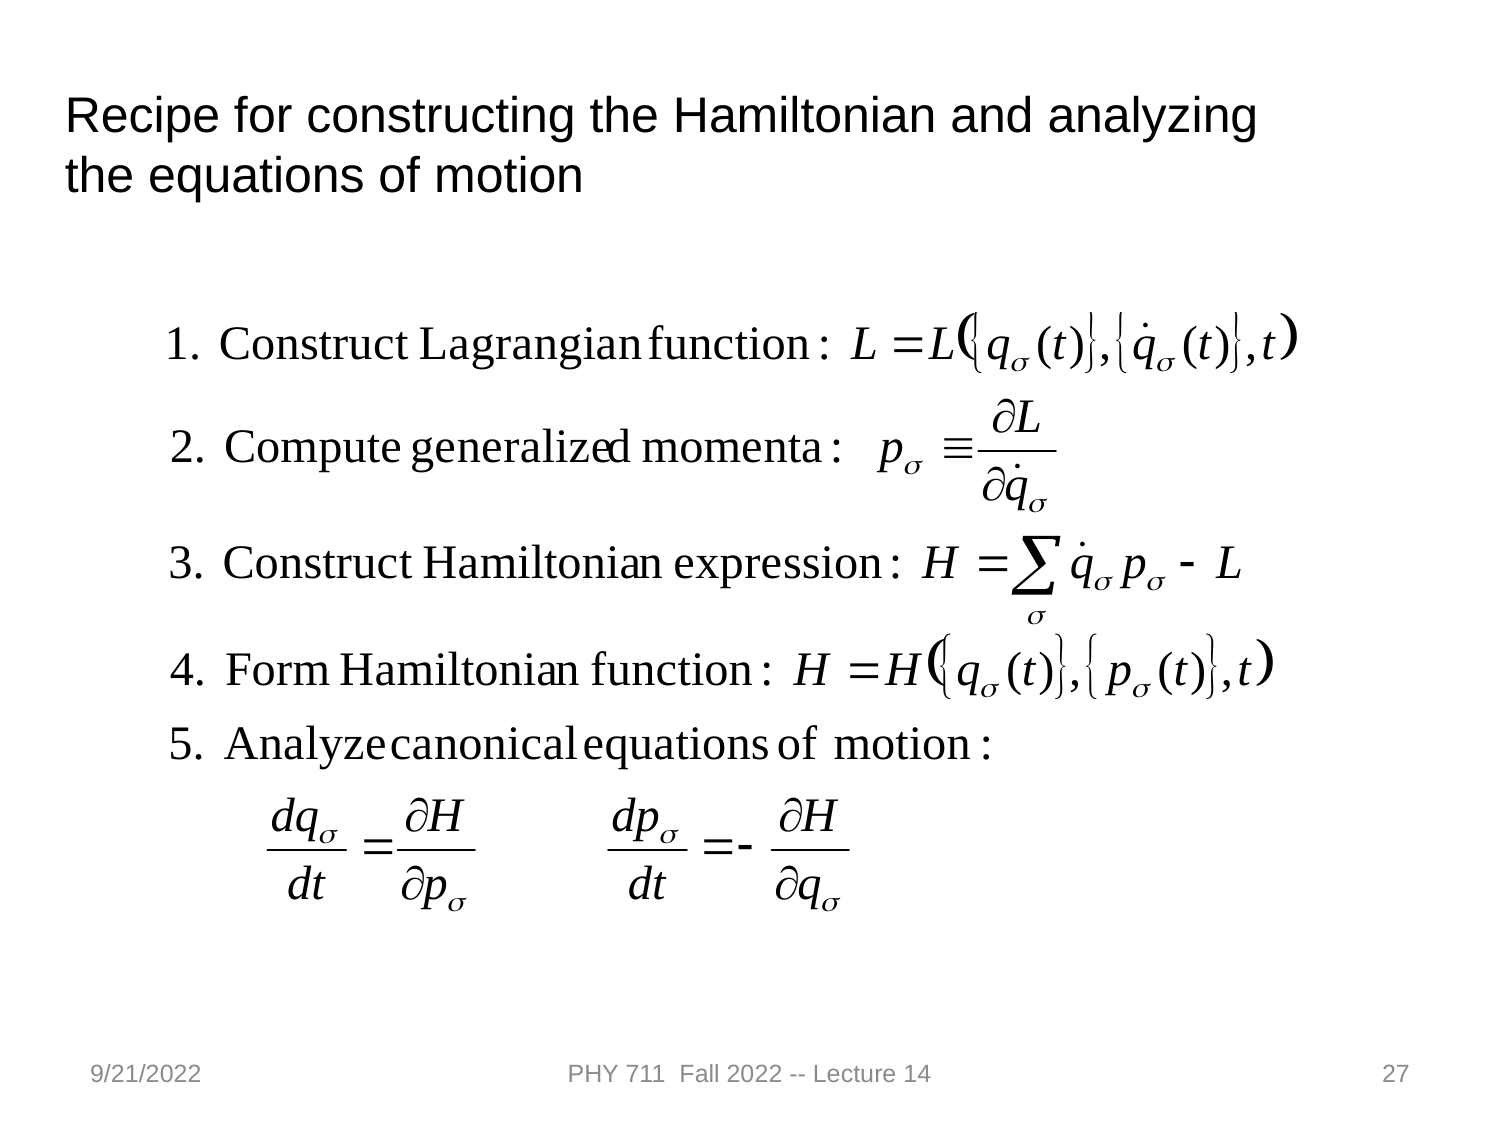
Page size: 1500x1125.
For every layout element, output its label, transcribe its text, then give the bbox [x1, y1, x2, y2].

slide_number 27 [1074, 1042, 1425, 1103]
footer PHY 711 Fall 2022 -- Lecture 14 [512, 1042, 988, 1103]
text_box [162, 312, 1300, 922]
text_box Recipe for constructing the Hamiltonian and analyzing the equations of motion [49, 74, 1338, 210]
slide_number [75, 1042, 425, 1103]
